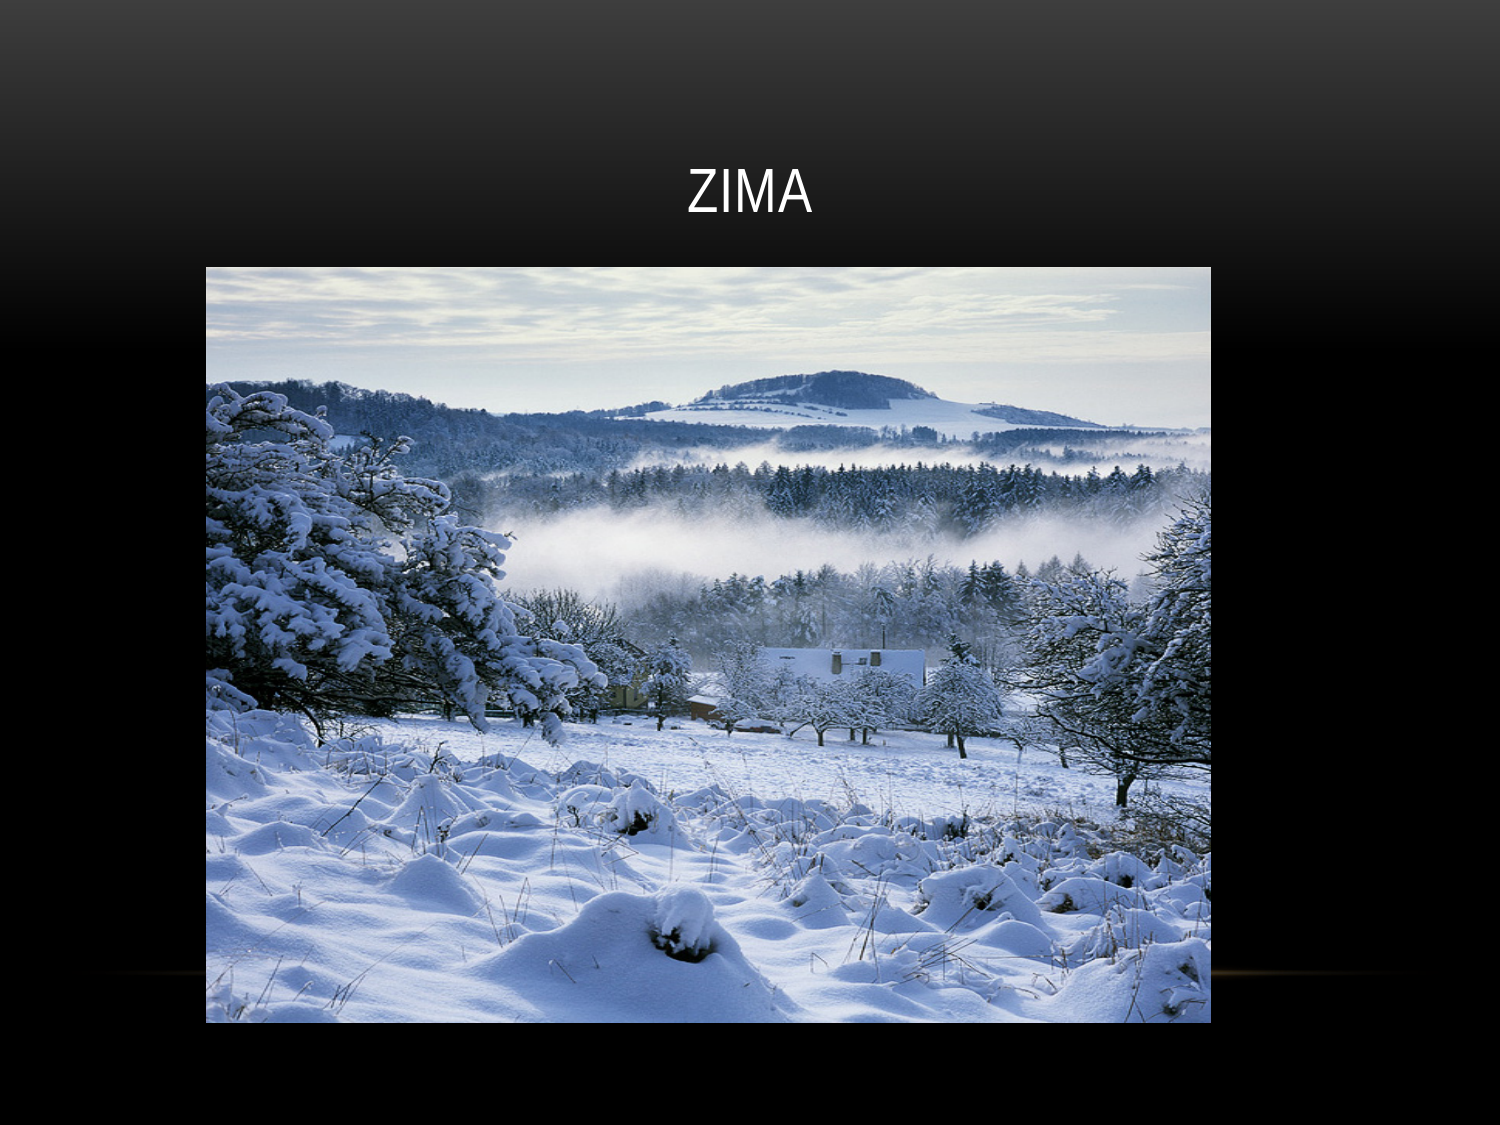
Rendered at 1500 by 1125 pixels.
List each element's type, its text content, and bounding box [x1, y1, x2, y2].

picture [0, 0, 1500, 1125]
title zima [99, 45, 1400, 233]
